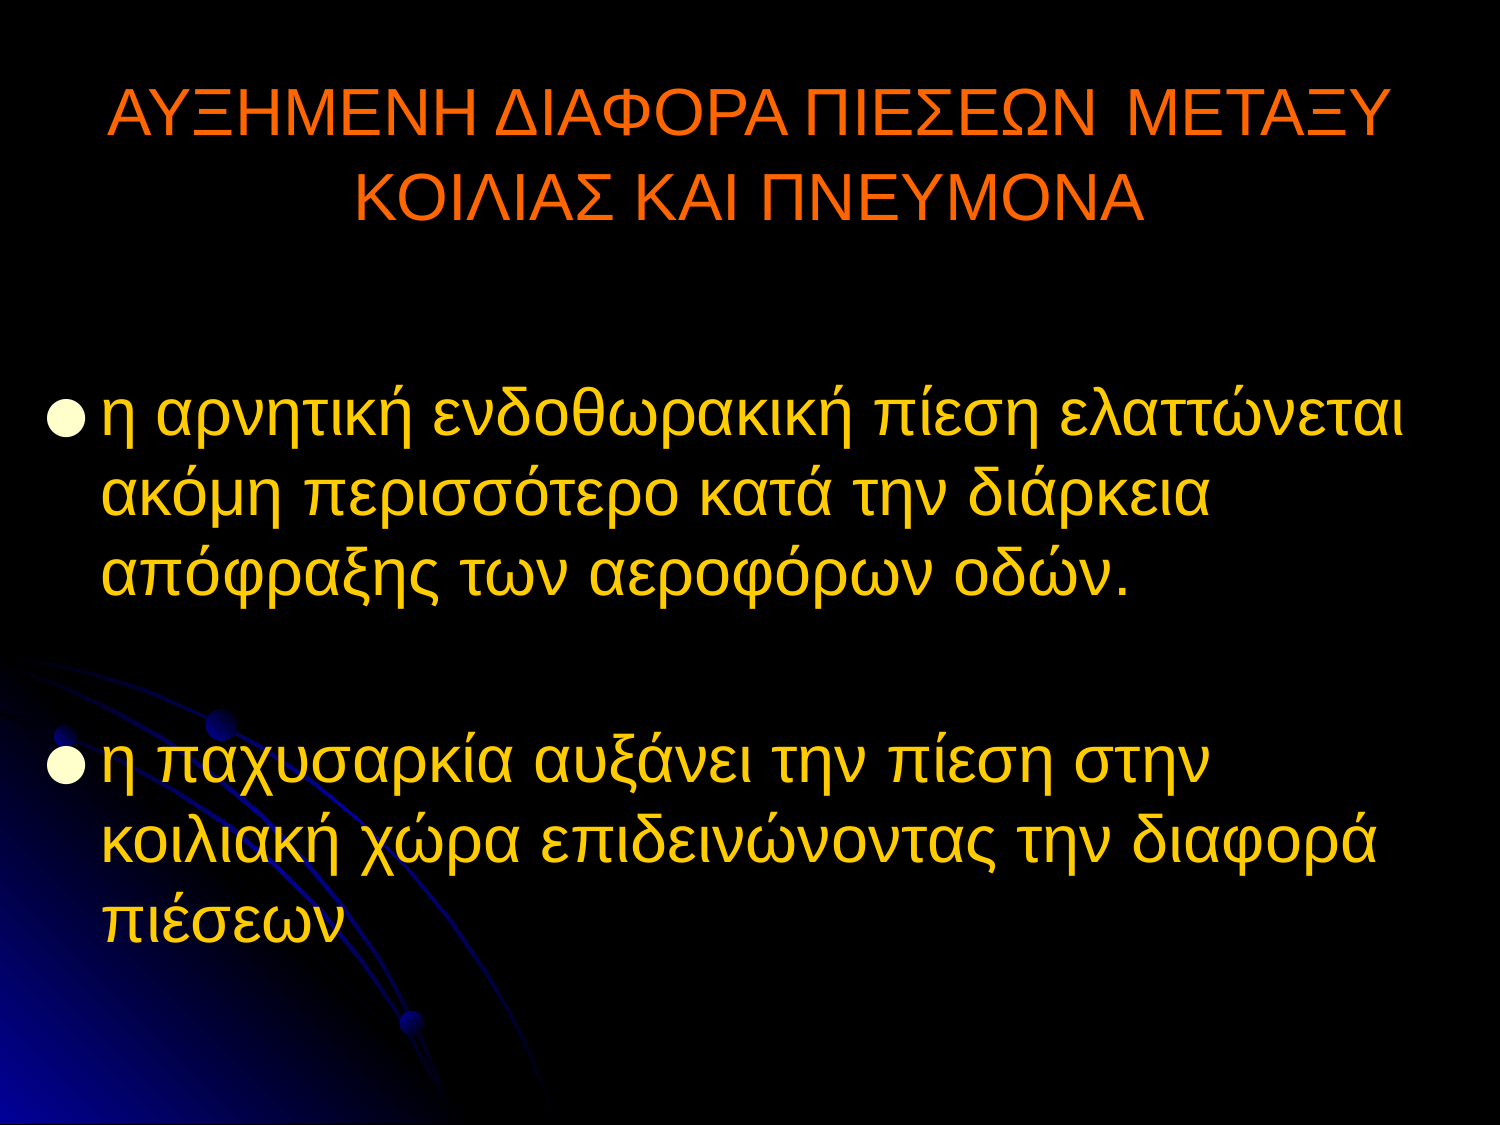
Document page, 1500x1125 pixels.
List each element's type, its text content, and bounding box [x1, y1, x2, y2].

list η αρνητική ενδοθωρακική πίεση ελαττώνεται ακόμη περισσότερο κατά την διάρκεια απόφραξης των αεροφόρων οδών. η παχυσαρκία αυξάνει την πίεση στην κοιλιακή χώρα επιδεινώνοντας την διαφορά πιέσεων [29, 361, 1425, 1094]
title ΑΥΞΗΜΕΝΗ ΔΙΑΦΟΡΑ ΠΙΕΣΕΩΝ ΜΕΤΑΞΥ ΚΟΙΛΙΑΣ ΚΑΙ ΠΝΕΥΜΟΝΑ [75, 45, 1425, 233]
